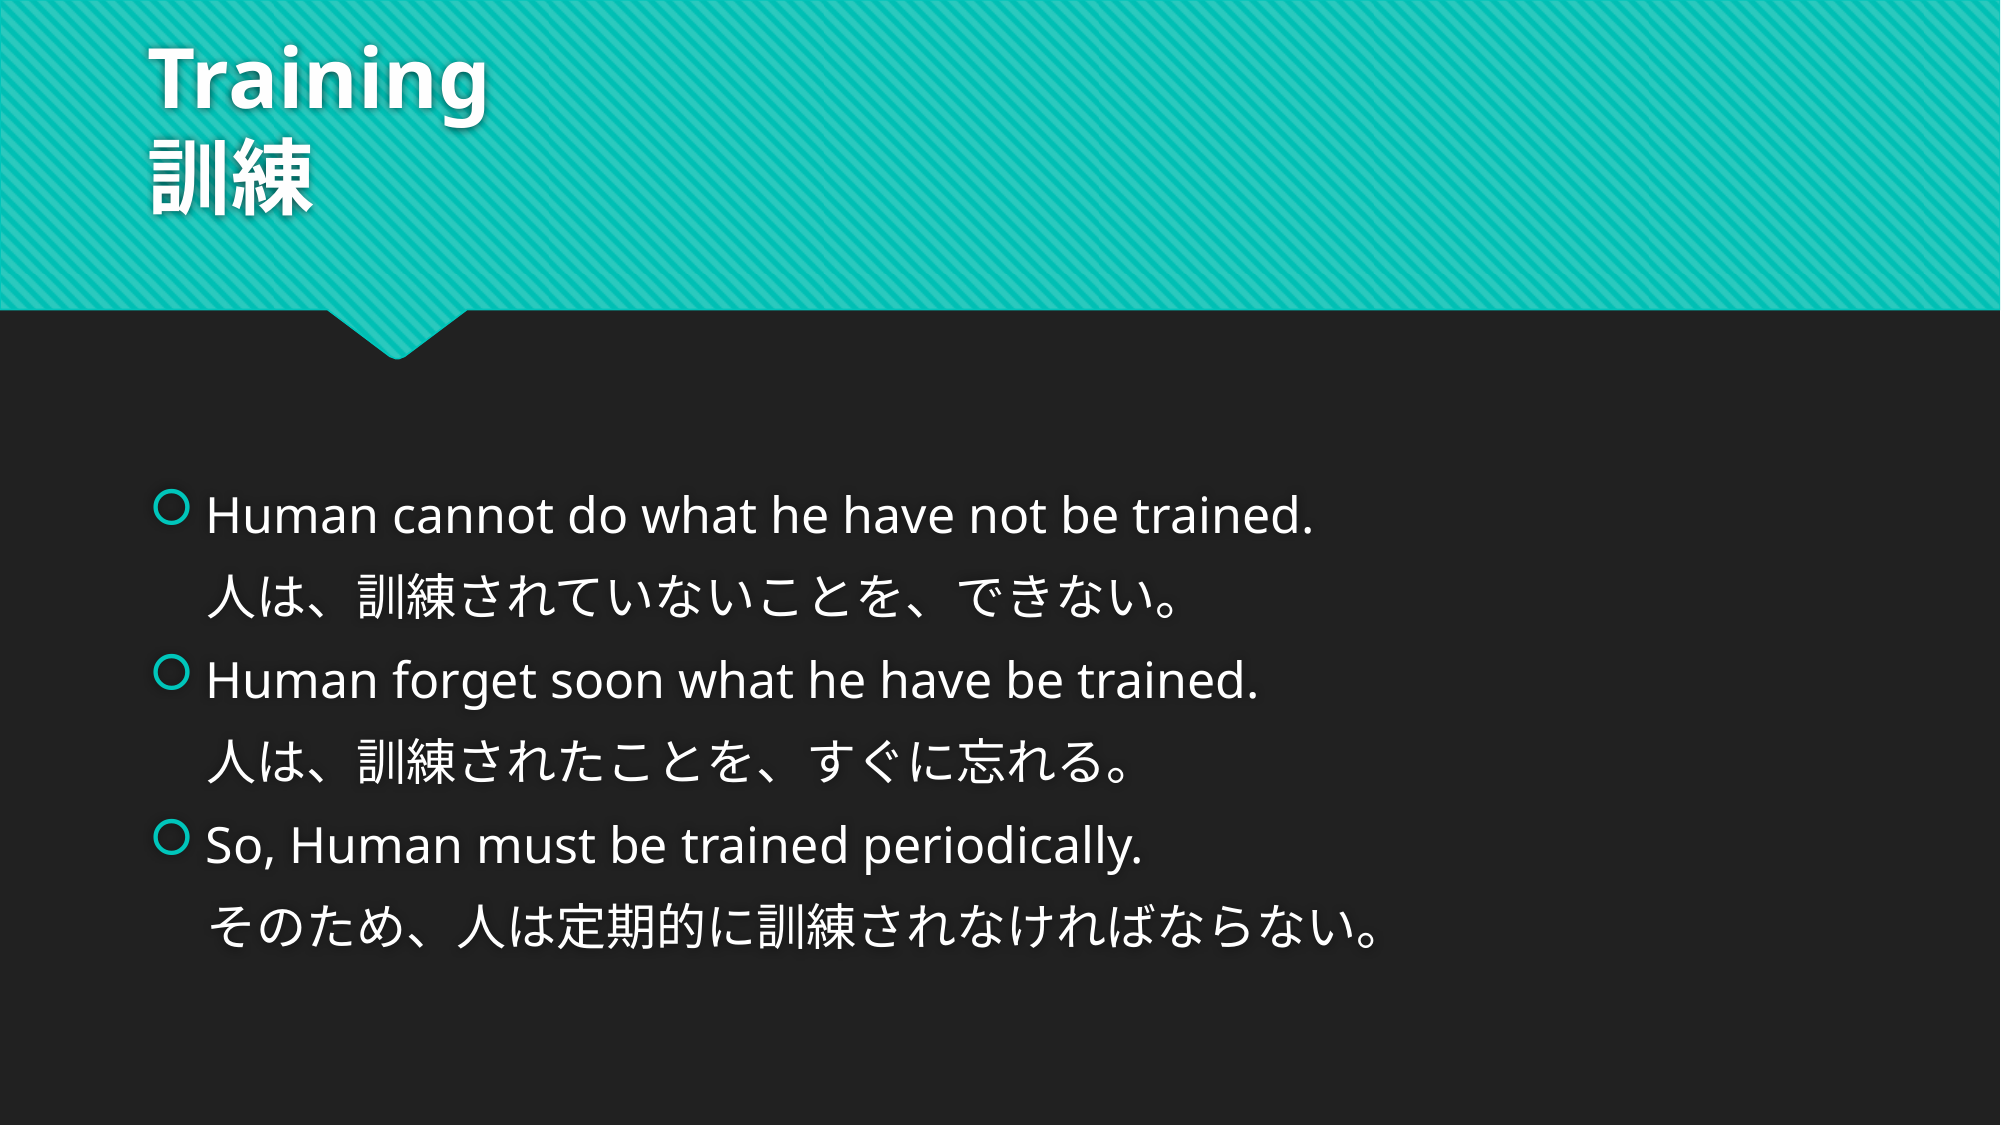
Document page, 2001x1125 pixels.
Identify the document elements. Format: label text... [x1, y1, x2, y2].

title Training 訓練 [132, 0, 1868, 233]
list Human cannot do what he have not be trained. 人は、訓練されていないことを、できない。 Human forget soon what he have be trained. 人は、訓練されたことを、すぐに忘れる。 So, Human must be trained periodically. そのため、人は定期的に訓練されなければならない。 [134, 314, 1967, 1125]
